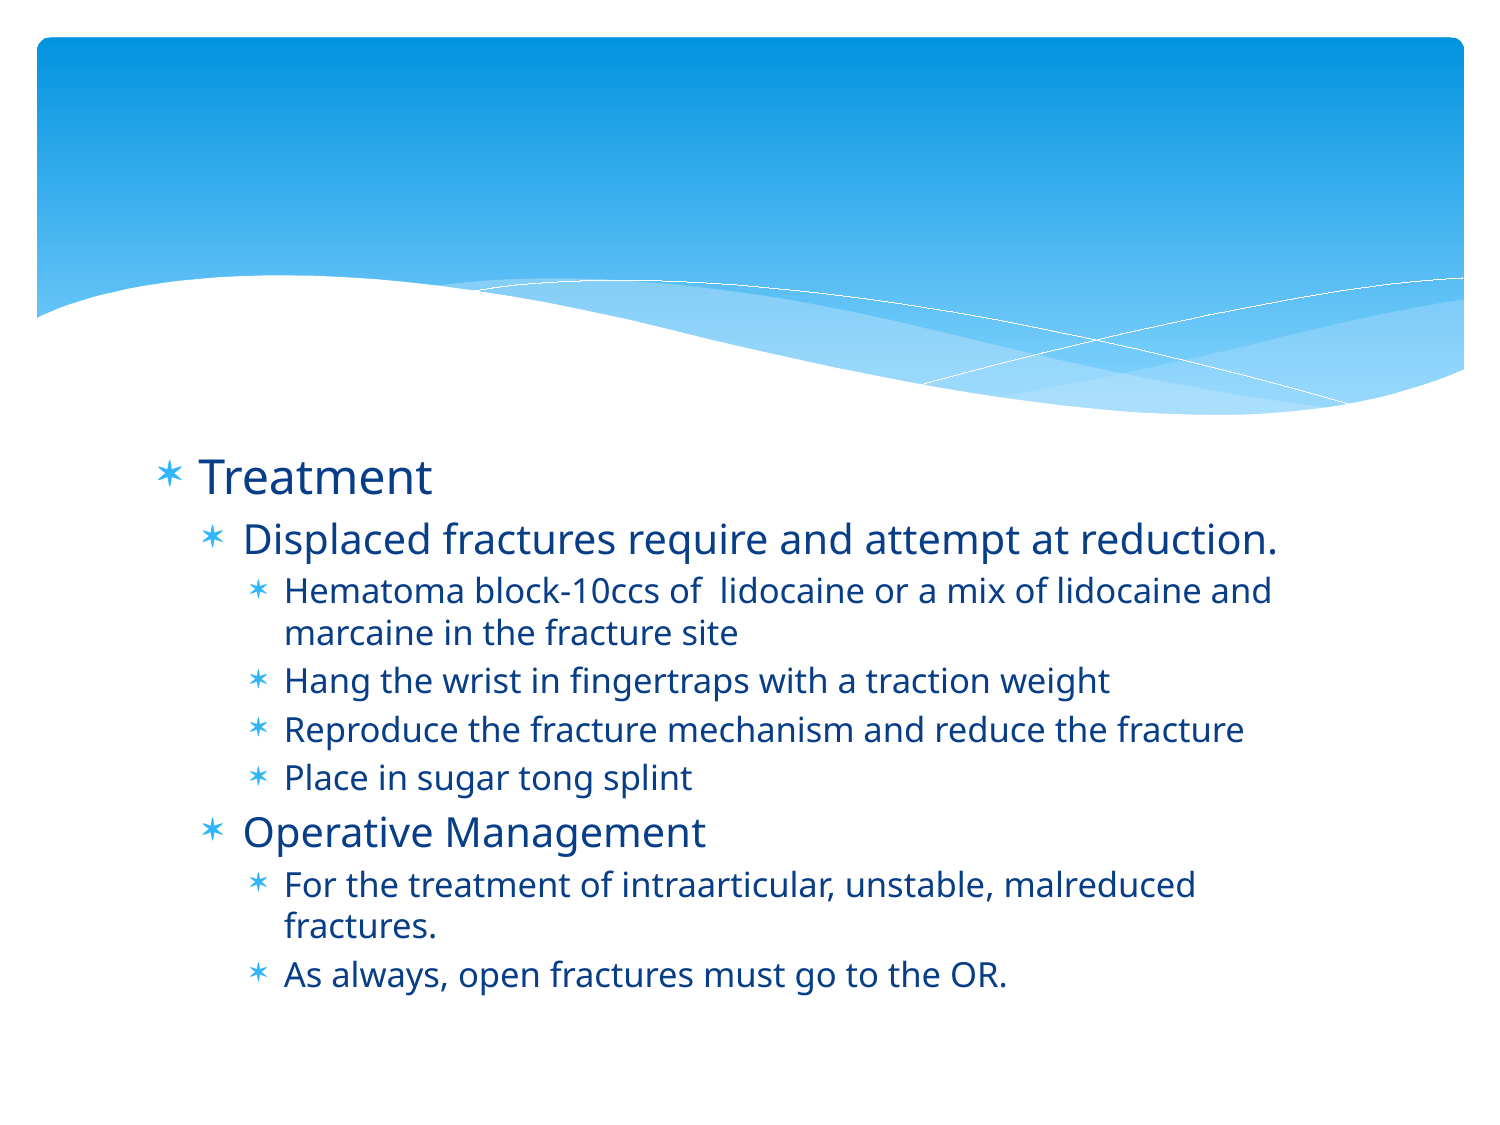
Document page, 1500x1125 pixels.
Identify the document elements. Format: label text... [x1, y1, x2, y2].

list Treatment Displaced fractures require and attempt at reduction. Hematoma block-10ccs of lidocaine or a mix of lidocaine and marcaine in the fracture site Hang the wrist in fingertraps with a traction weight Reproduce the fracture mechanism and reduce the fracture Place in sugar tong splint Operative Management For the treatment of intraarticular, unstable, malreduced fractures. As always, open fractures must go to the OR. [143, 438, 1359, 1005]
